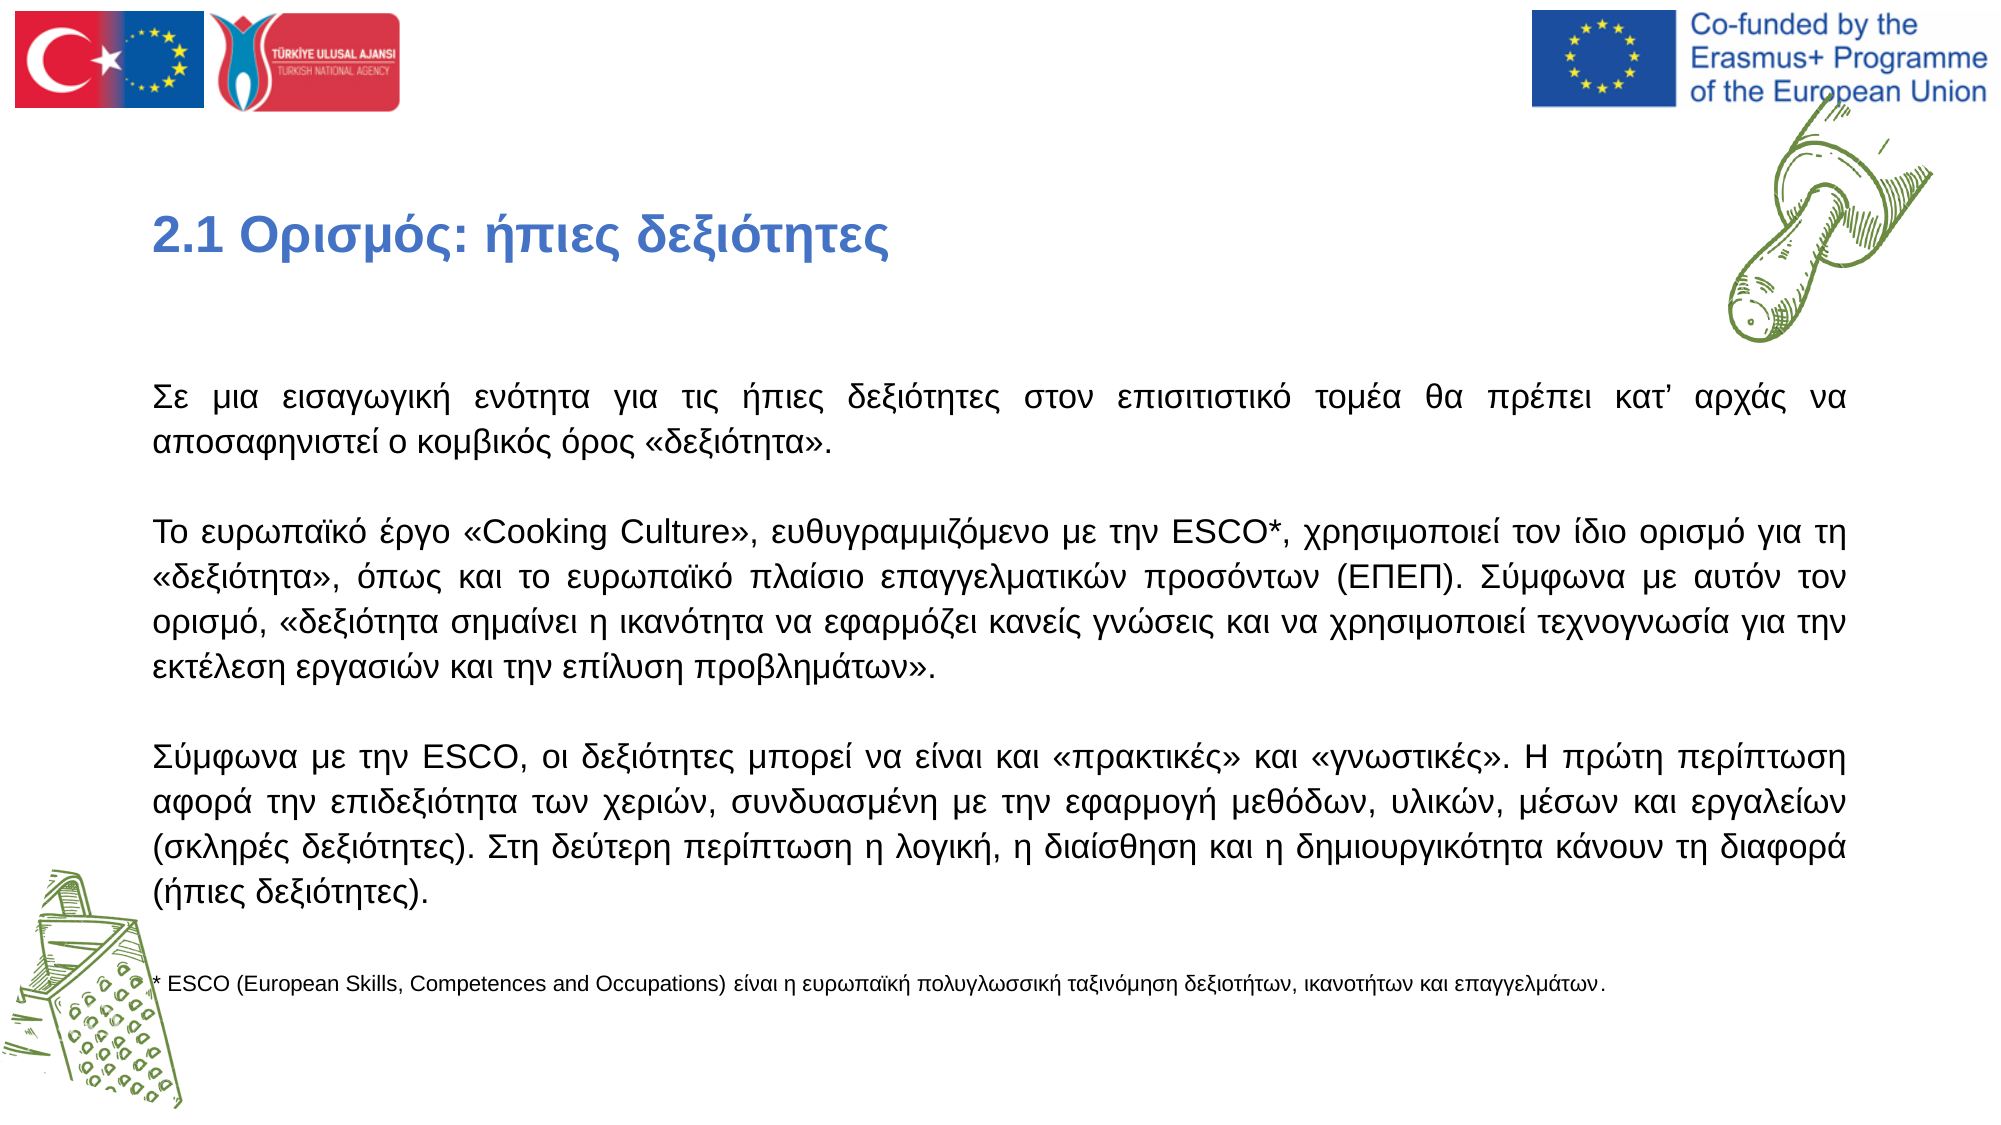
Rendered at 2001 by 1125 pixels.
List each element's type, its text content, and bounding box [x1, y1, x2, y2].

picture [1532, 10, 2000, 381]
picture [208, 8, 406, 118]
list Σε μια εισαγωγική ενότητα για τις ήπιες δεξιότητες στον επισιτιστικό τομέα θα πρέπει κατ’ αρχάς να αποσαφηνιστεί ο κομβικός όρος «δεξιότητα». Το ευρωπαϊκό έργο «Cooking Culture», ευθυγραμμιζόμενο με την ESCO*, χρησιμοποιεί τον ίδιο ορισμό για τη «δεξιότητα», όπως και το ευρωπαϊκό πλαίσιο επαγγελματικών προσόντων (ΕΠΕΠ). Σύμφωνα με αυτόν τον ορισμό, «δεξιότητα σημαίνει η ικανότητα να εφαρμόζει κανείς γνώσεις και να χρησιμοποιεί τεχνογνωσία για την εκτέλεση εργασιών και την επίλυση προβλημάτων». Σύμφωνα με την ESCO, οι δεξιότητες μπορεί να είναι και «πρακτικές» και «γνωστικές». Η πρώτη περίπτωση αφορά την επιδεξιότητα των χεριών, συνδυασμένη με την εφαρμογή μεθόδων, υλικών, μέσων και εργαλείων (σκληρές δεξιότητες). Στη δεύτερη περίπτωση η λογική, η διαίσθηση και η δημιουργικότητα κάνουν τη διαφορά (ήπιες δεξιότητες). * ESCO (European Skills, Competences and Occupations) είναι η ευρωπαϊκή πολυγλωσσική ταξινόμηση δεξιοτήτων, ικανοτήτων και επαγγελμάτων. [137, 362, 1863, 1014]
title 2.1 Ορισμός: ήπιες δεξιότητες [137, 118, 1863, 353]
picture [15, 11, 204, 108]
picture [0, 825, 265, 1125]
